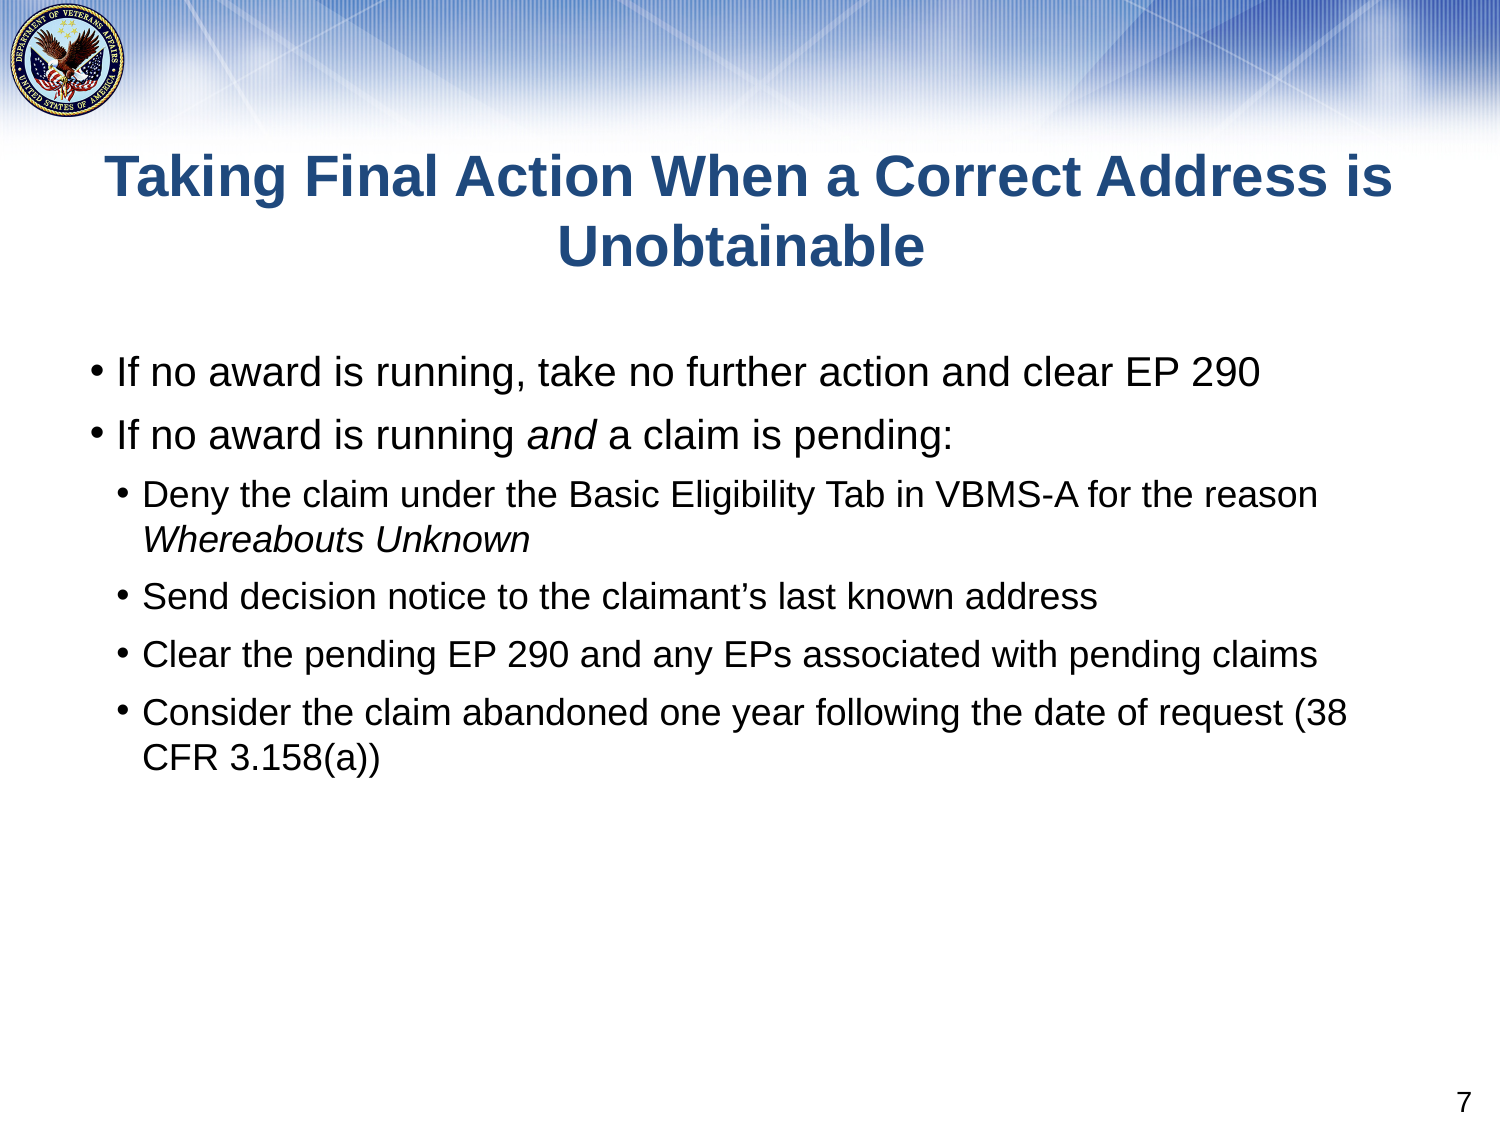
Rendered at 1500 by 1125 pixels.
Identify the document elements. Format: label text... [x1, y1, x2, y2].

slide_number 7 [1136, 1083, 1487, 1125]
picture [0, 309, 1500, 1062]
list If no award is running, take no further action and clear EP 290 If no award is running and a claim is pending: Deny the claim under the Basic Eligibility Tab in VBMS-A for the reason Whereabouts Unknown Send decision notice to the claimant’s last known address Clear the pending EP 290 and any EPs associated with pending claims Consider the claim abandoned one year following the date of request (38 CFR 3.158(a)) [75, 337, 1425, 980]
picture [0, 0, 1500, 130]
title Taking Final Action When a Correct Address is Unobtainable [0, 130, 1500, 309]
